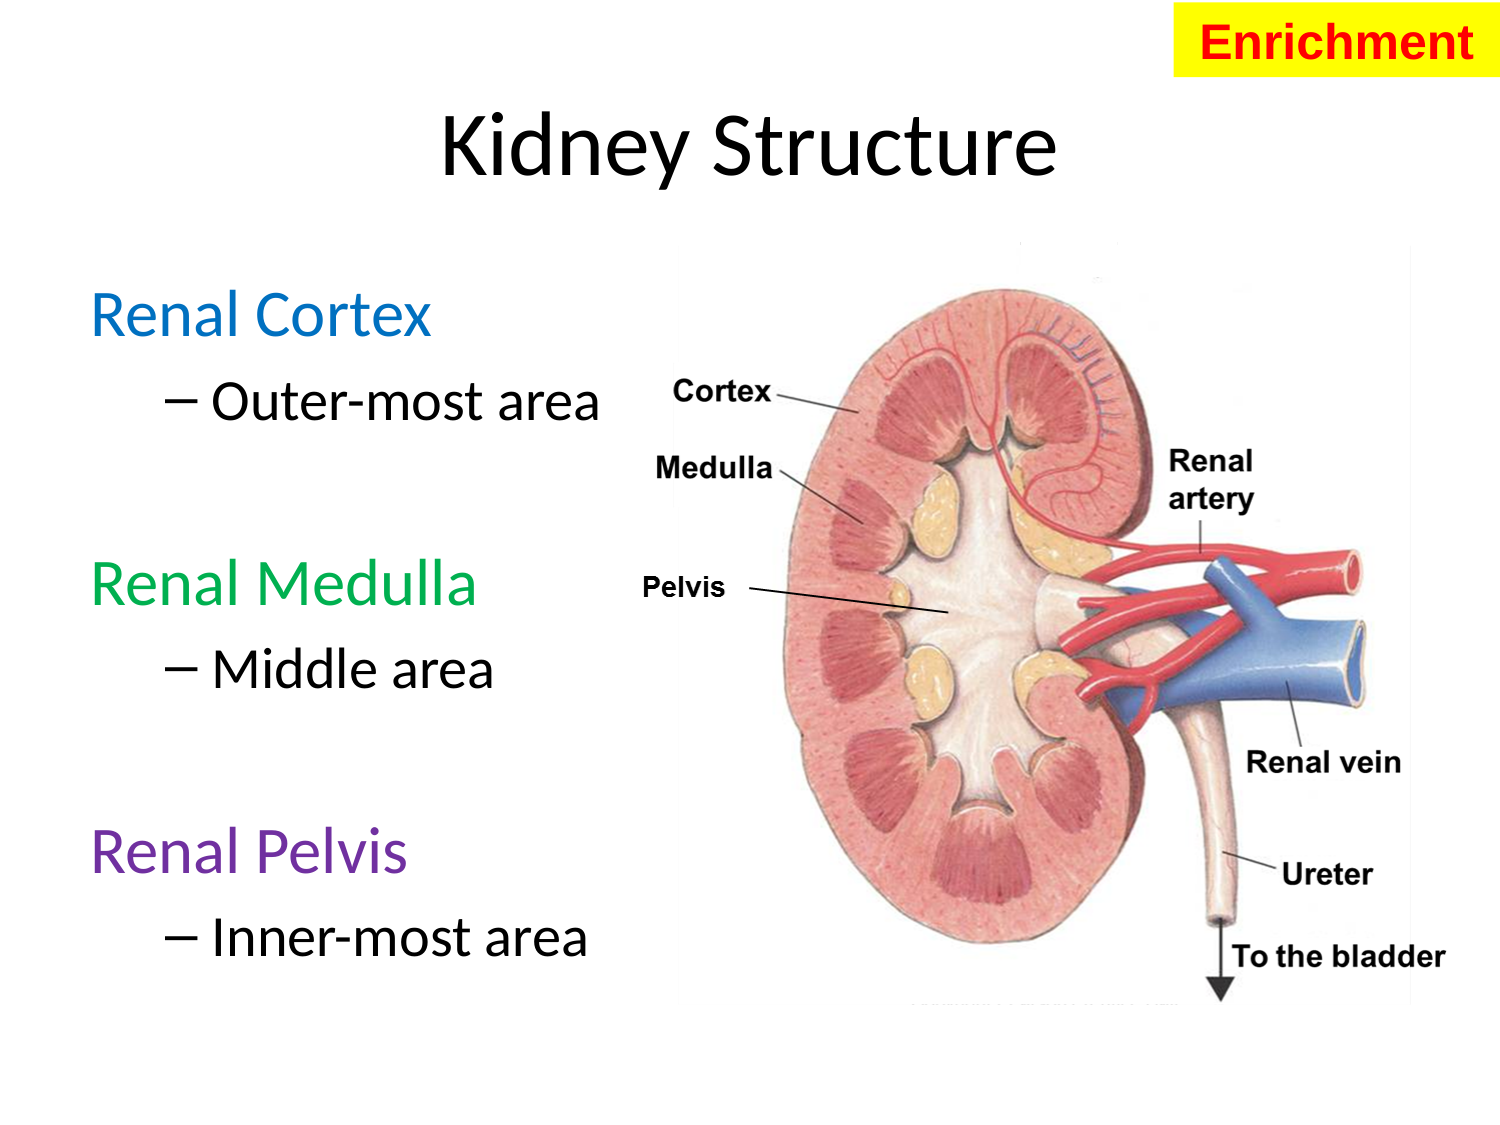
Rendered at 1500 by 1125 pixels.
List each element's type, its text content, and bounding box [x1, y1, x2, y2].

list Renal Cortex Outer-most area Renal Medulla Middle area Renal Pelvis Inner-most area [75, 262, 619, 1005]
picture [624, 241, 1465, 1006]
title Kidney Structure [75, 45, 1425, 233]
text_box Enrichment [1173, 2, 1500, 78]
